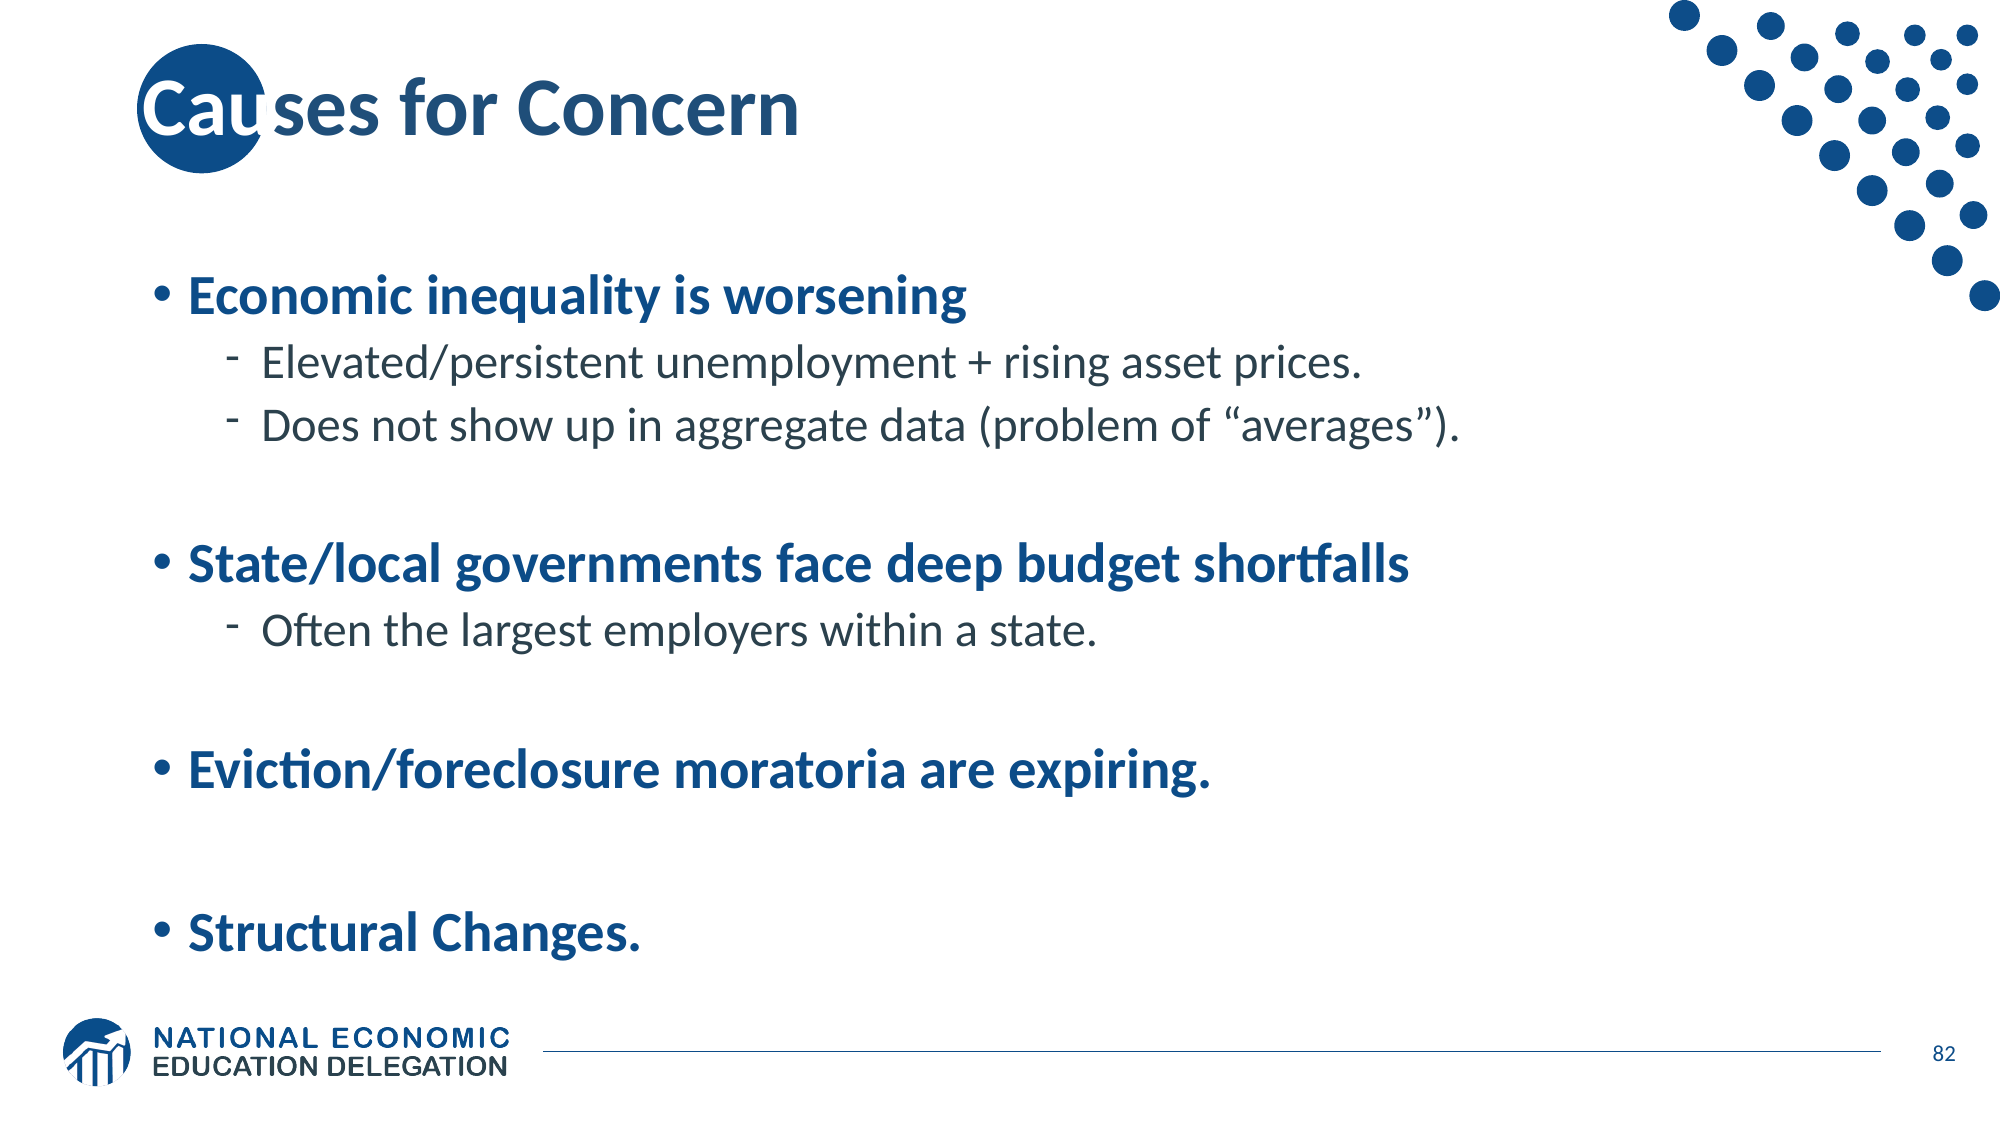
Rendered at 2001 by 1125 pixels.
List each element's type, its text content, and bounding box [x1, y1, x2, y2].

slide_number 82 [1521, 1022, 1972, 1082]
list Economic inequality is worsening Elevated/persistent unemployment + rising asset prices. Does not show up in aggregate data (problem of “averages”). State/local governments face deep budget shortfalls Often the largest employers within a state. Eviction/foreclosure moratoria are expiring. Structural Changes. [137, 257, 1863, 972]
title Causes for Concern [127, 0, 1853, 218]
picture [55, 1013, 520, 1091]
